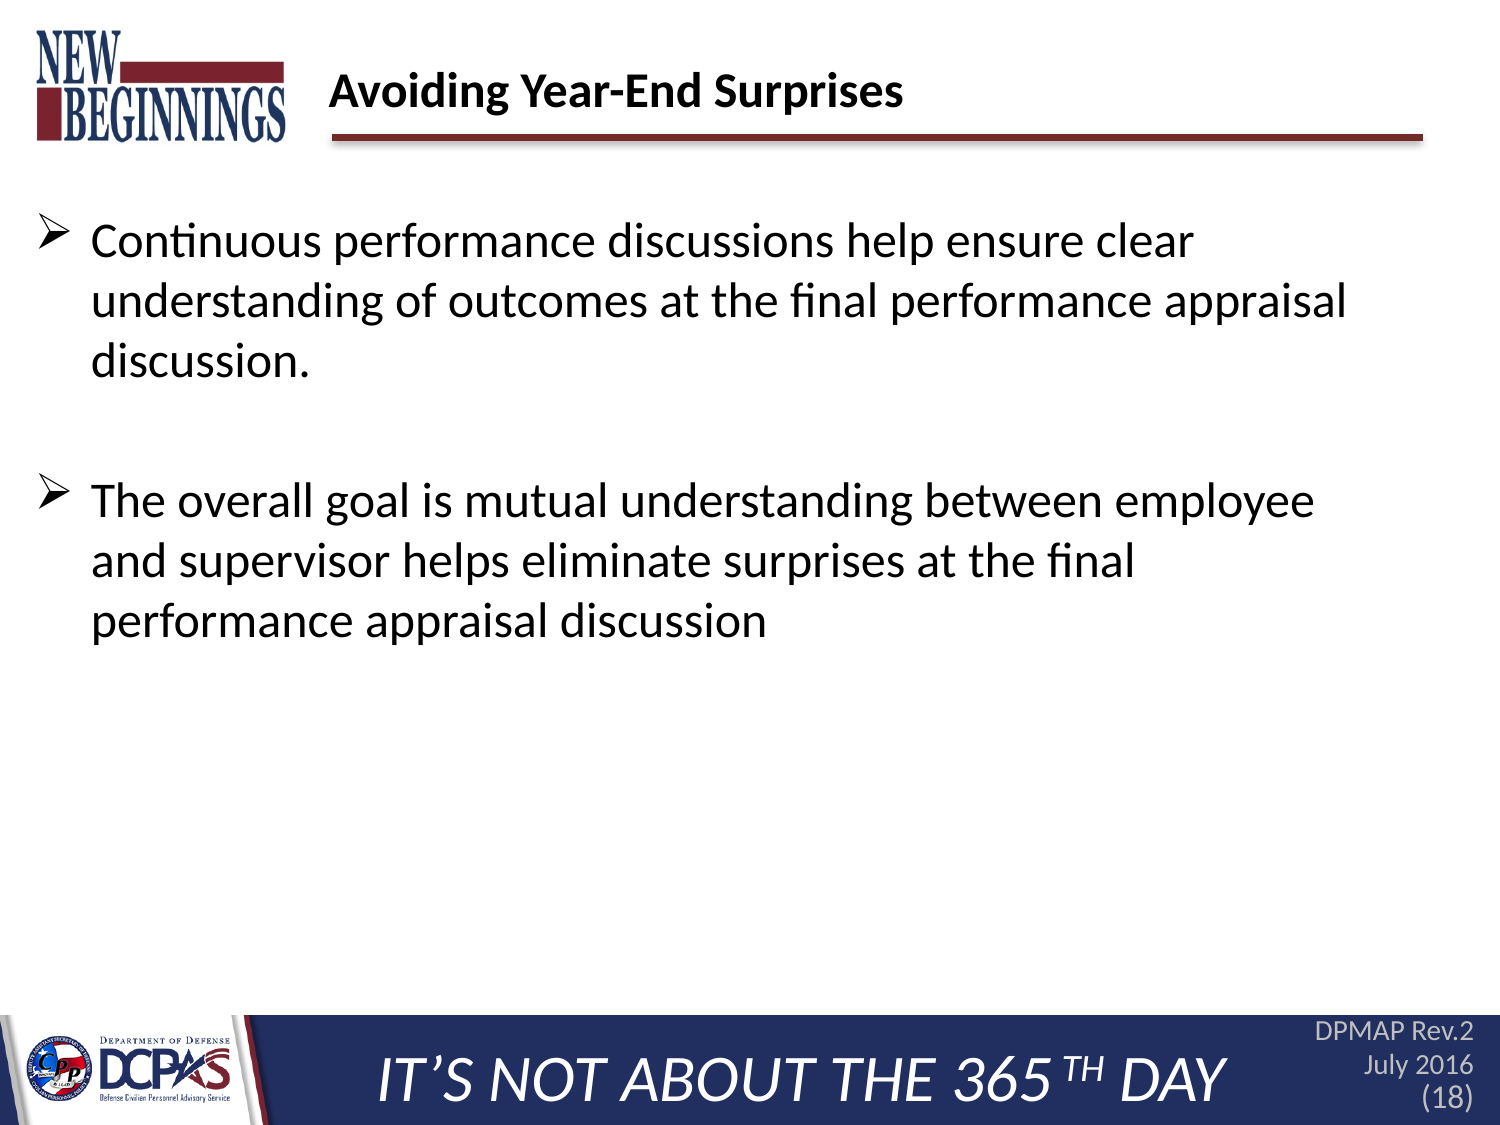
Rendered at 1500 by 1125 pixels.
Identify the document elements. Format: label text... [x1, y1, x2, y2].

picture [1490, 1015, 1500, 1125]
list Continuous performance discussions help ensure clear understanding of outcomes at the final performance appraisal discussion. The overall goal is mutual understanding between employee and supervisor helps eliminate surprises at the final performance appraisal discussion [19, 200, 1400, 1000]
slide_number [1306, 1015, 1490, 1076]
slide_number (18) [1399, 1065, 1490, 1125]
picture [31, 24, 292, 152]
title Avoiding Year-End Surprises [313, 37, 1464, 138]
picture [0, 1015, 1399, 1125]
text_box IT’S NOT ABOUT THE 365 TH DAY [361, 1027, 1240, 1123]
